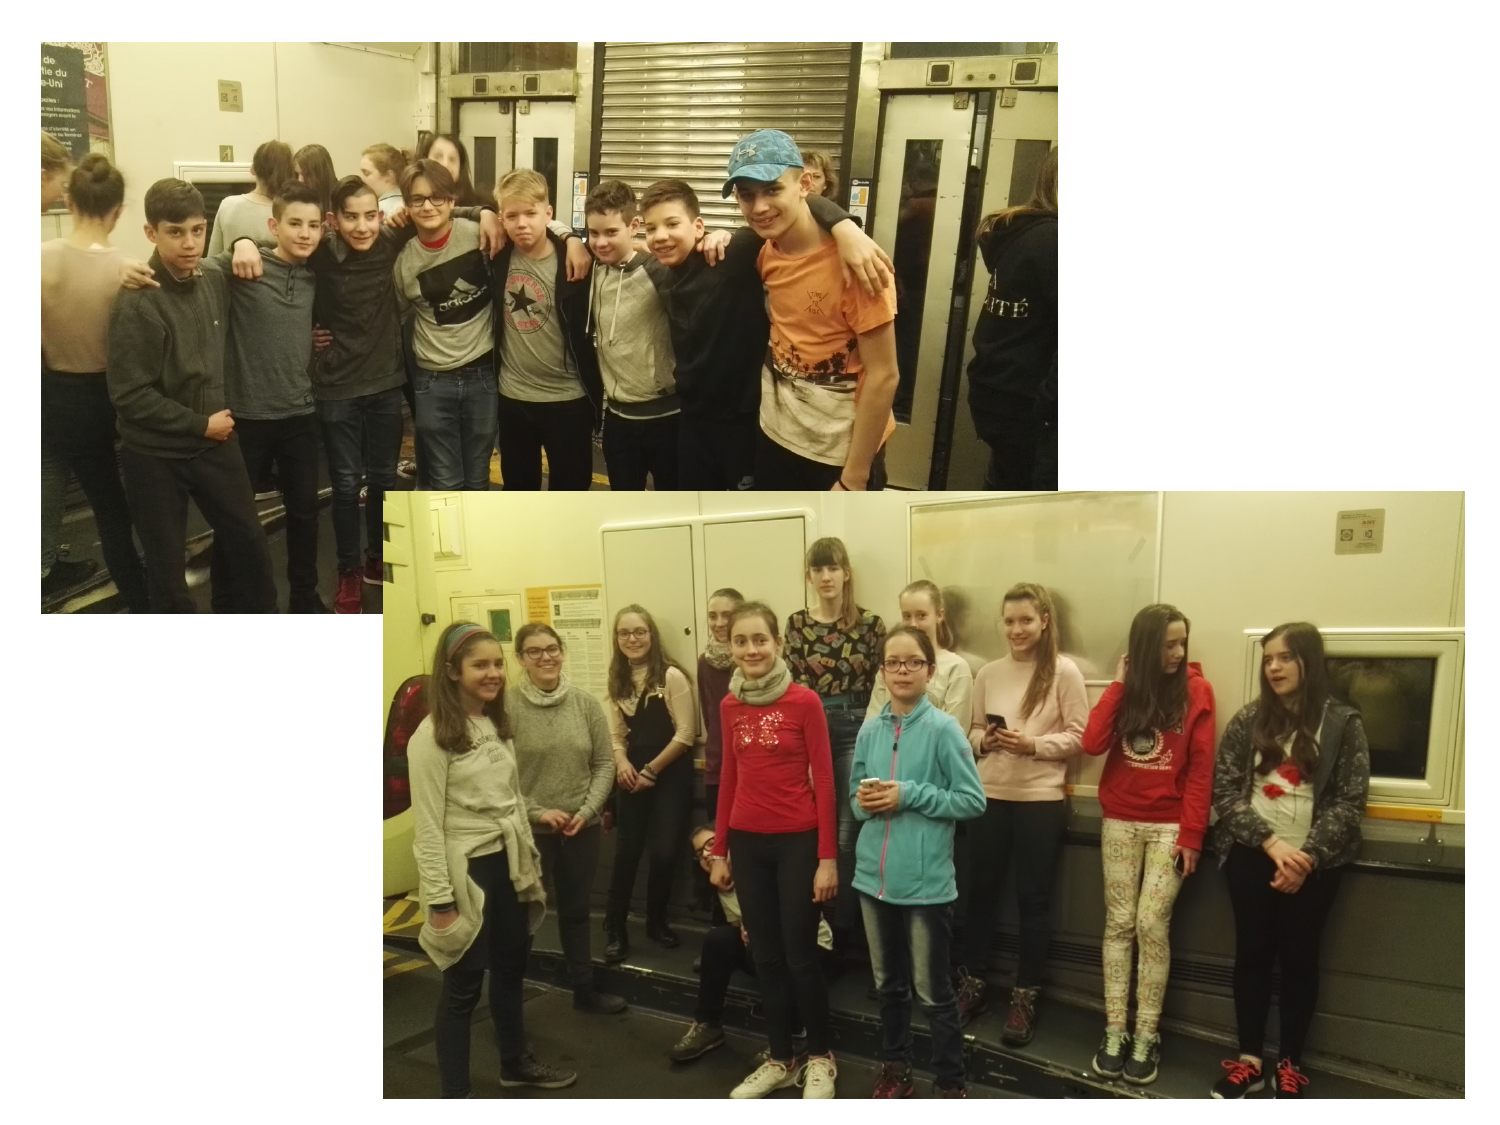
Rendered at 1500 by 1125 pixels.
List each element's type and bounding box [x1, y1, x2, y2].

picture [383, 491, 1465, 1099]
list [40, 42, 1058, 614]
